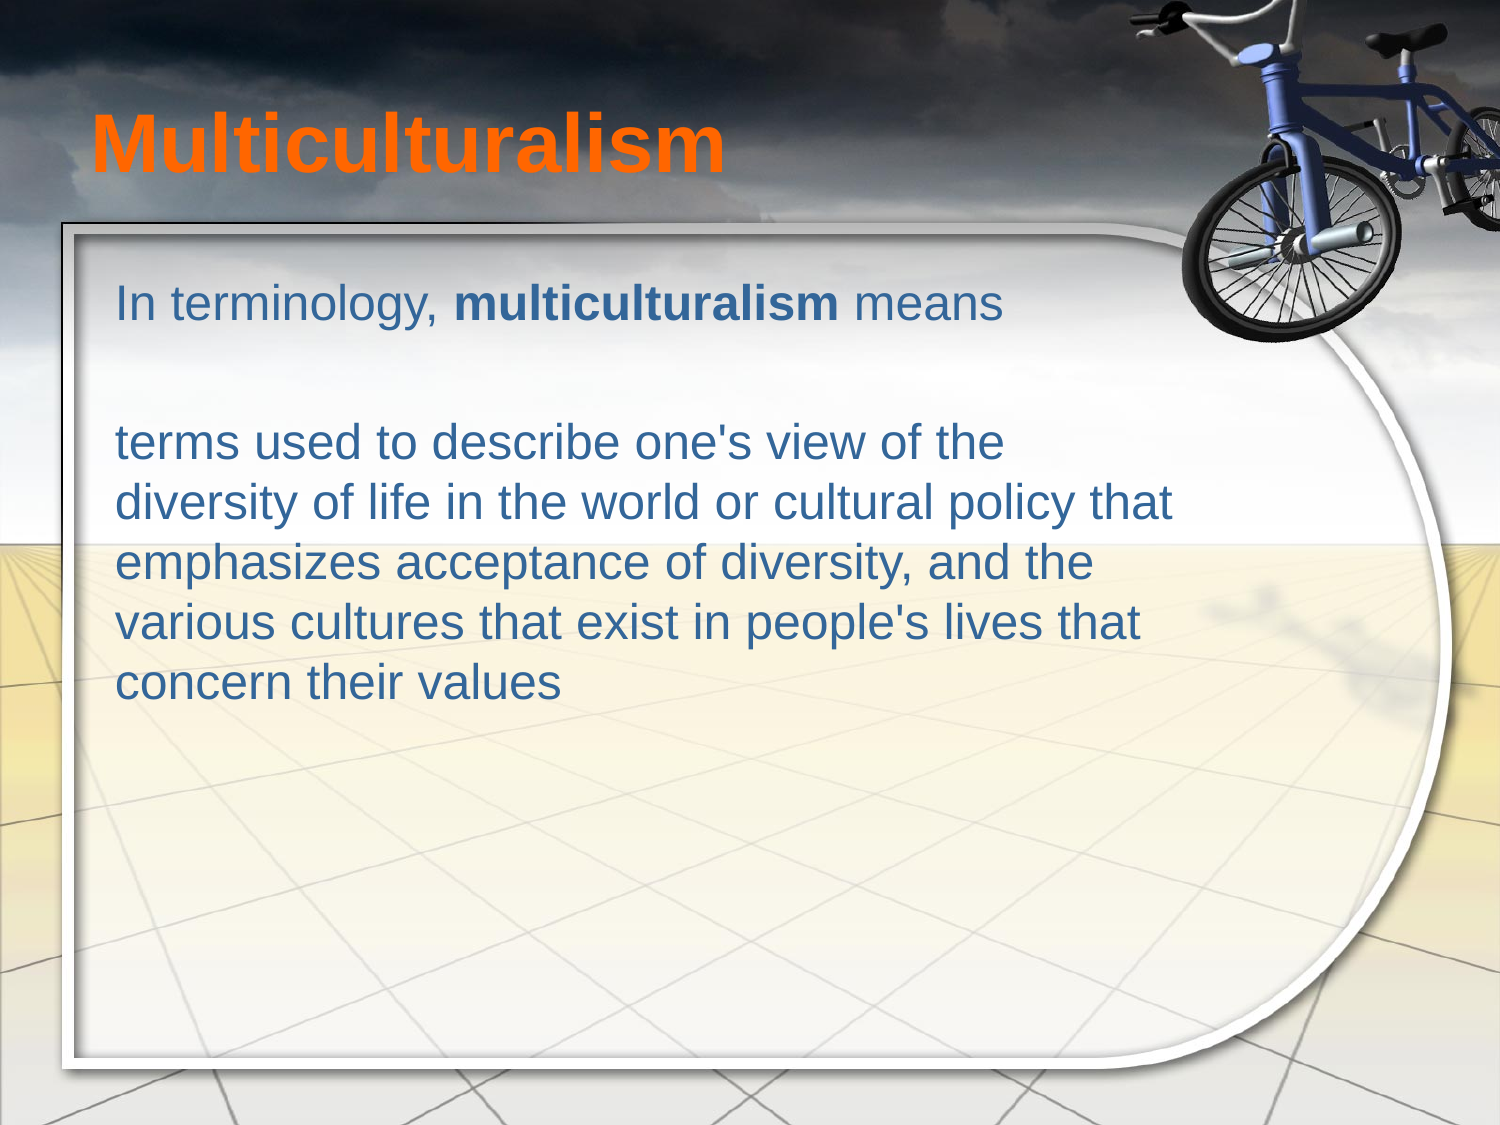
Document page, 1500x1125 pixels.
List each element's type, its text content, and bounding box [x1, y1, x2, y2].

picture [0, 0, 1500, 1125]
list In terminology, multiculturalism means terms used to describe one's view of the diversity of life in the world or cultural policy that emphasizes acceptance of diversity, and the various cultures that exist in people's lives that concern their values [99, 262, 1213, 1006]
title Multiculturalism [74, 44, 1426, 233]
